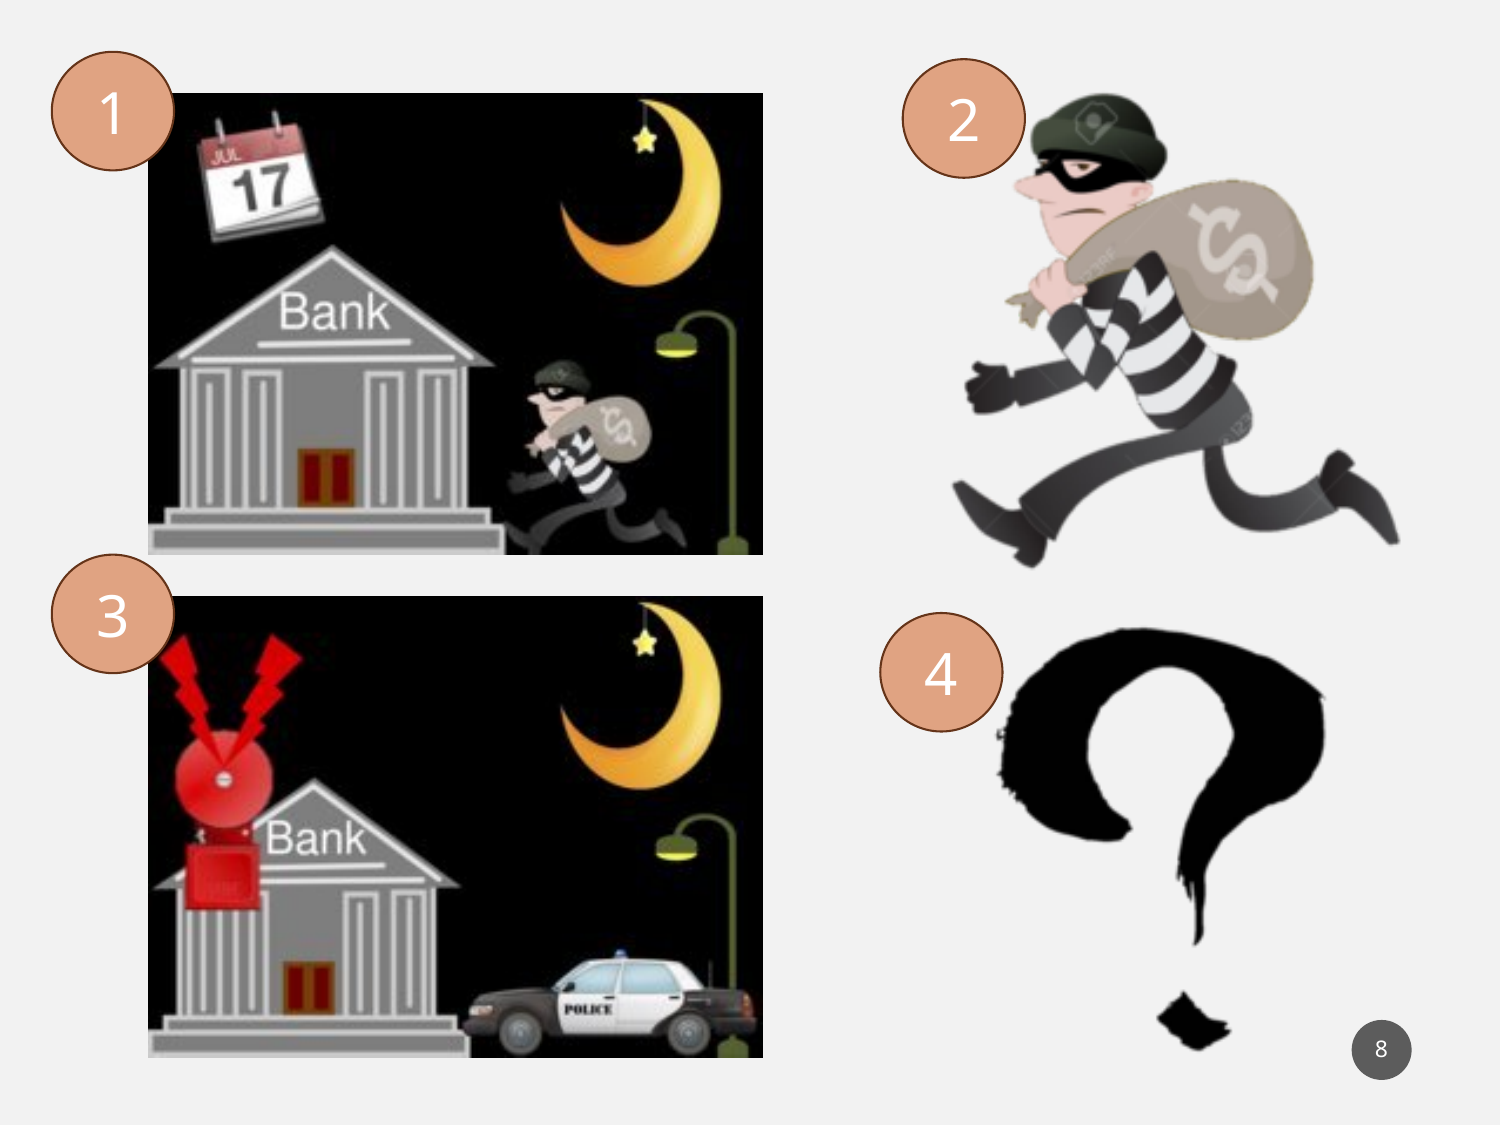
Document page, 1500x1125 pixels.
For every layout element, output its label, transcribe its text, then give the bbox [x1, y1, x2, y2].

picture [148, 596, 763, 1058]
text_box 1 [50, 50, 173, 172]
text_box 4 [879, 613, 941, 733]
picture [902, 80, 1436, 1068]
picture [148, 93, 763, 555]
text_box 3 [50, 553, 173, 675]
text_box 2 [916, 58, 1012, 80]
slide_number 8 [1357, 1024, 1412, 1080]
